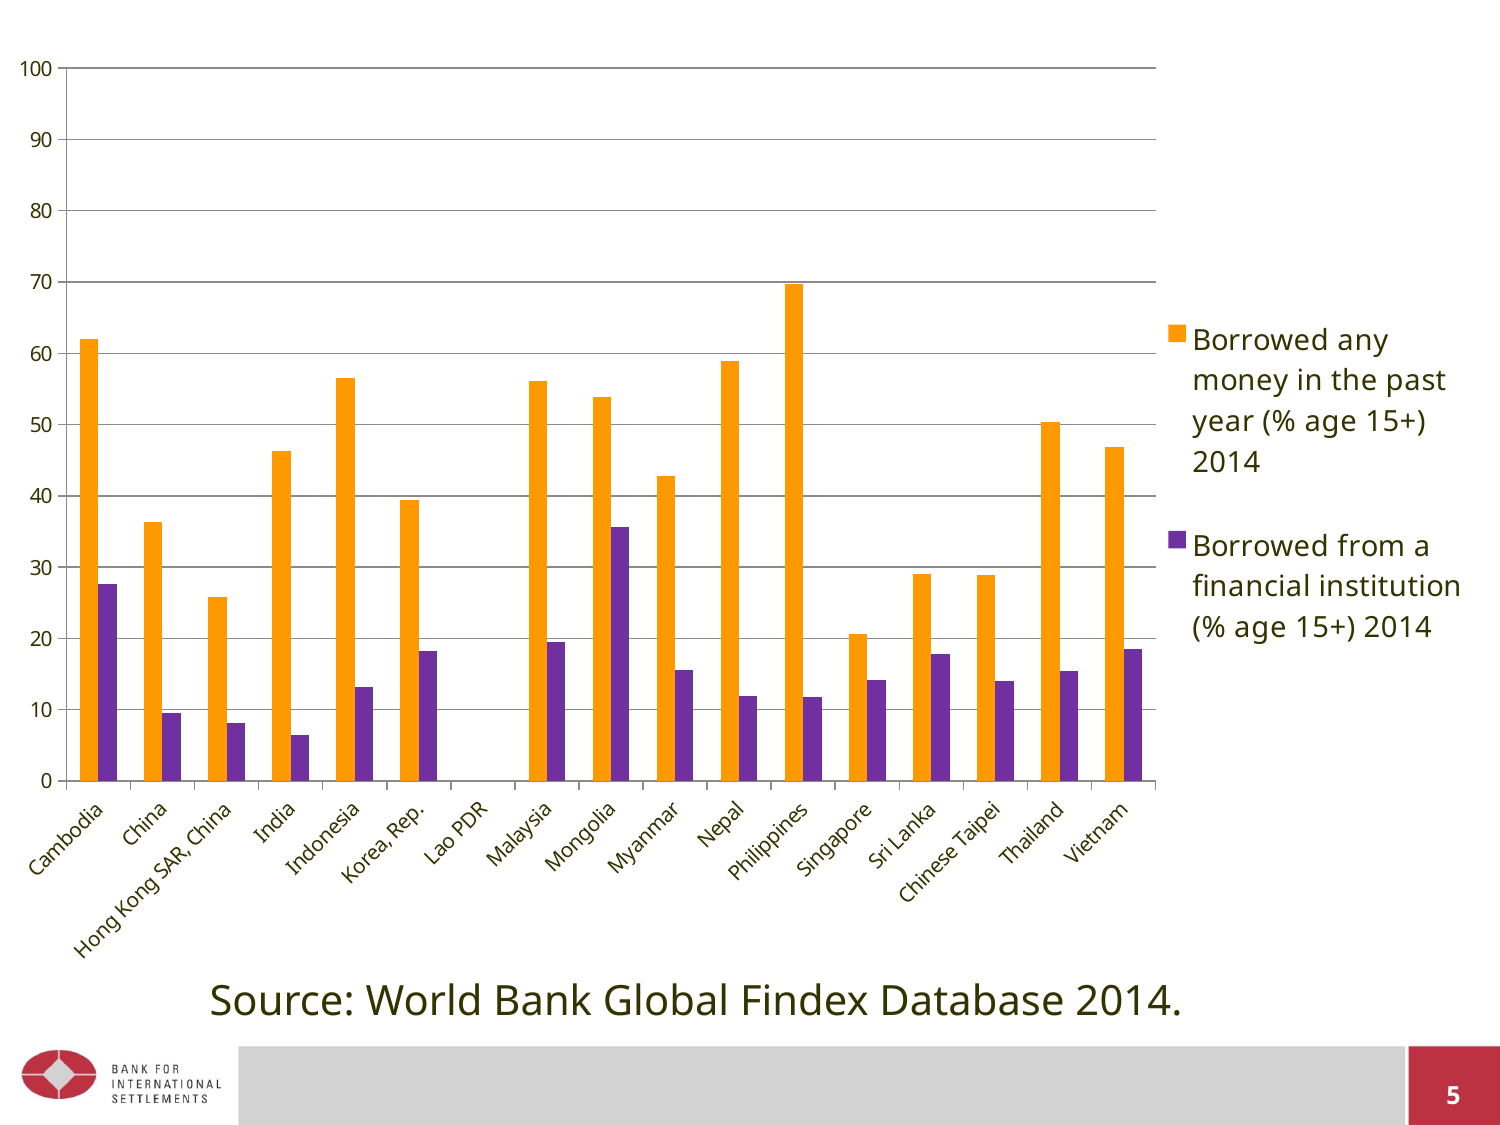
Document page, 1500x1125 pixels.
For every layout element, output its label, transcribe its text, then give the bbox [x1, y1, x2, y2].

slide_number 5 [1407, 1072, 1500, 1125]
text_box Source: World Bank Global Findex Database 2014. [194, 982, 1412, 1032]
chart [17, 42, 1483, 977]
picture [21, 1044, 1500, 1125]
